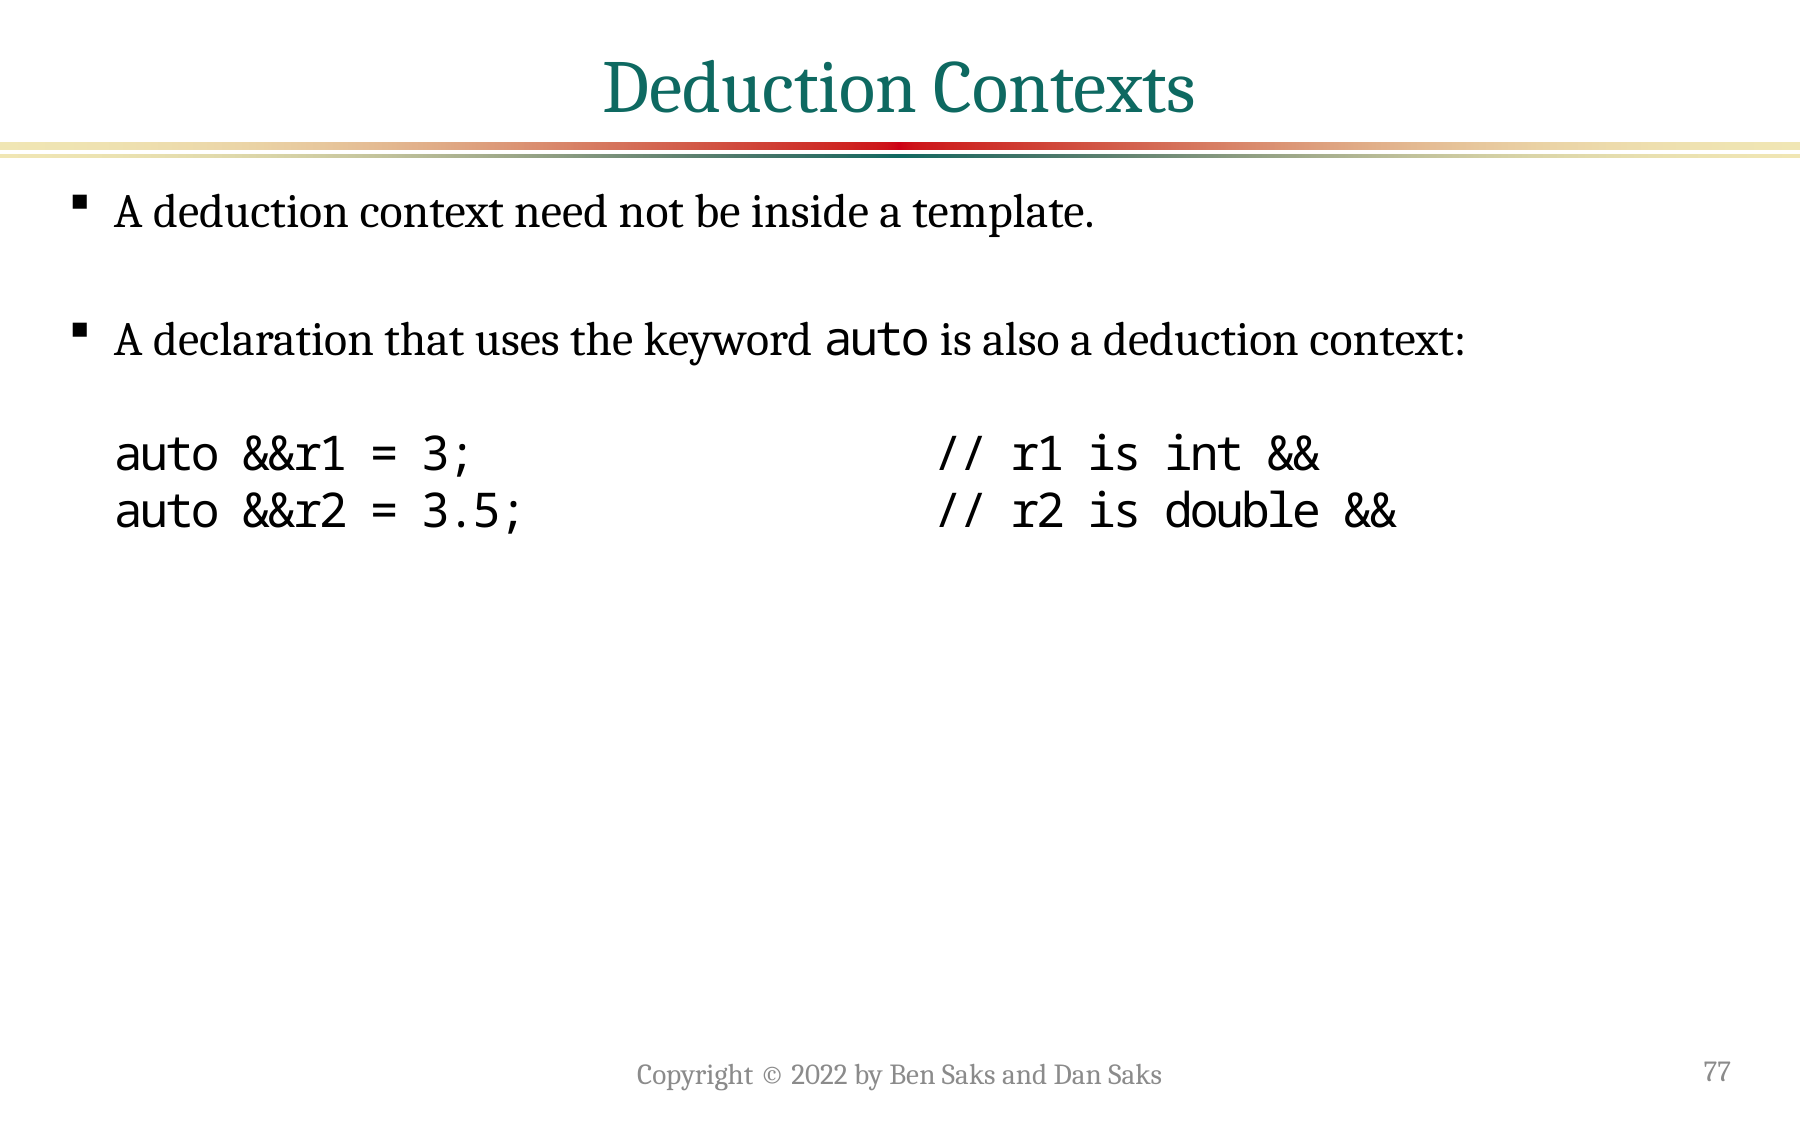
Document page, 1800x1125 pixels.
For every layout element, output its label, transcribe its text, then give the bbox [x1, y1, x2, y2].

list A deduction context need not be inside a template. A declaration that uses the keyword auto is also a deduction context: auto &&r1 = 3; // r1 is int && auto &&r2 = 3.5; // r2 is double && [54, 172, 1746, 1043]
slide_number 77 [1458, 1042, 1746, 1095]
footer Copyright © 2022 by Ben Saks and Dan Saks [360, 1042, 1440, 1103]
title Deduction Contexts [54, 37, 1746, 128]
picture [0, 142, 1800, 158]
